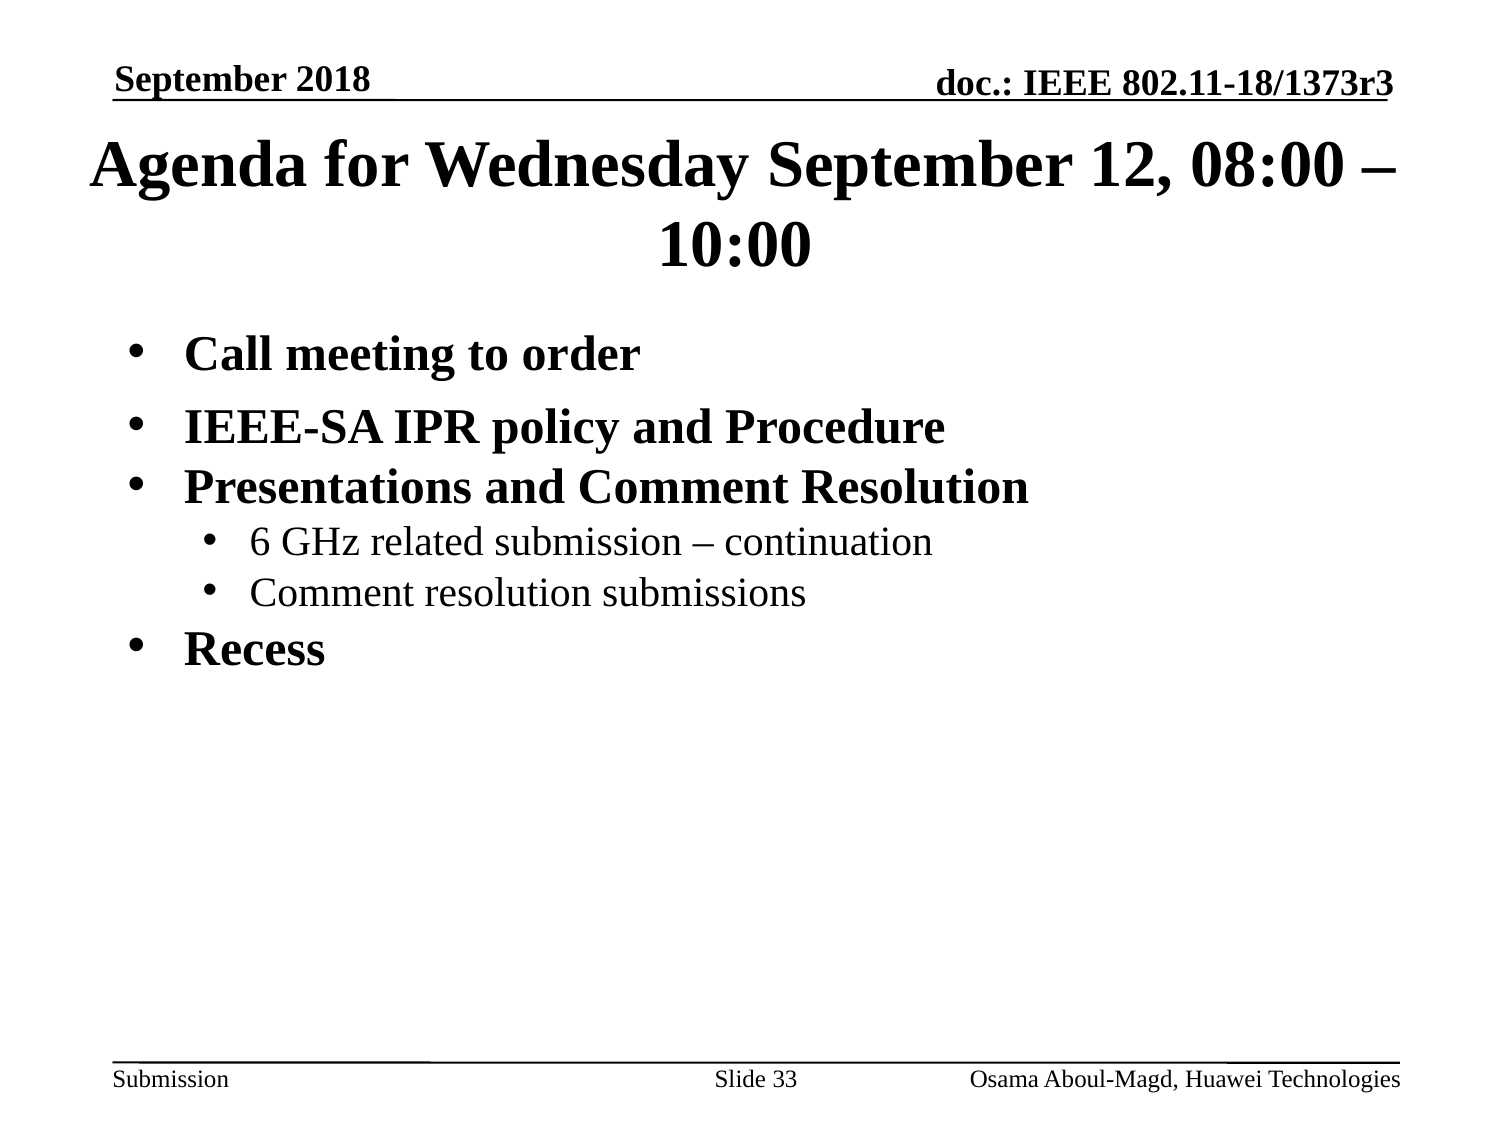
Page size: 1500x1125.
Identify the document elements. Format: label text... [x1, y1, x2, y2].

list Call meeting to order IEEE-SA IPR policy and Procedure Presentations and Comment Resolution 6 GHz related submission – continuation Comment resolution submissions Recess [112, 324, 1388, 1000]
slide_number Slide 33 [712, 1061, 800, 1123]
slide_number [114, 54, 423, 100]
title Agenda for Wednesday September 12, 08:00 – 10:00 [37, 112, 1451, 288]
footer Osama Aboul-Magd, Huawei Technologies [878, 1061, 1402, 1093]
